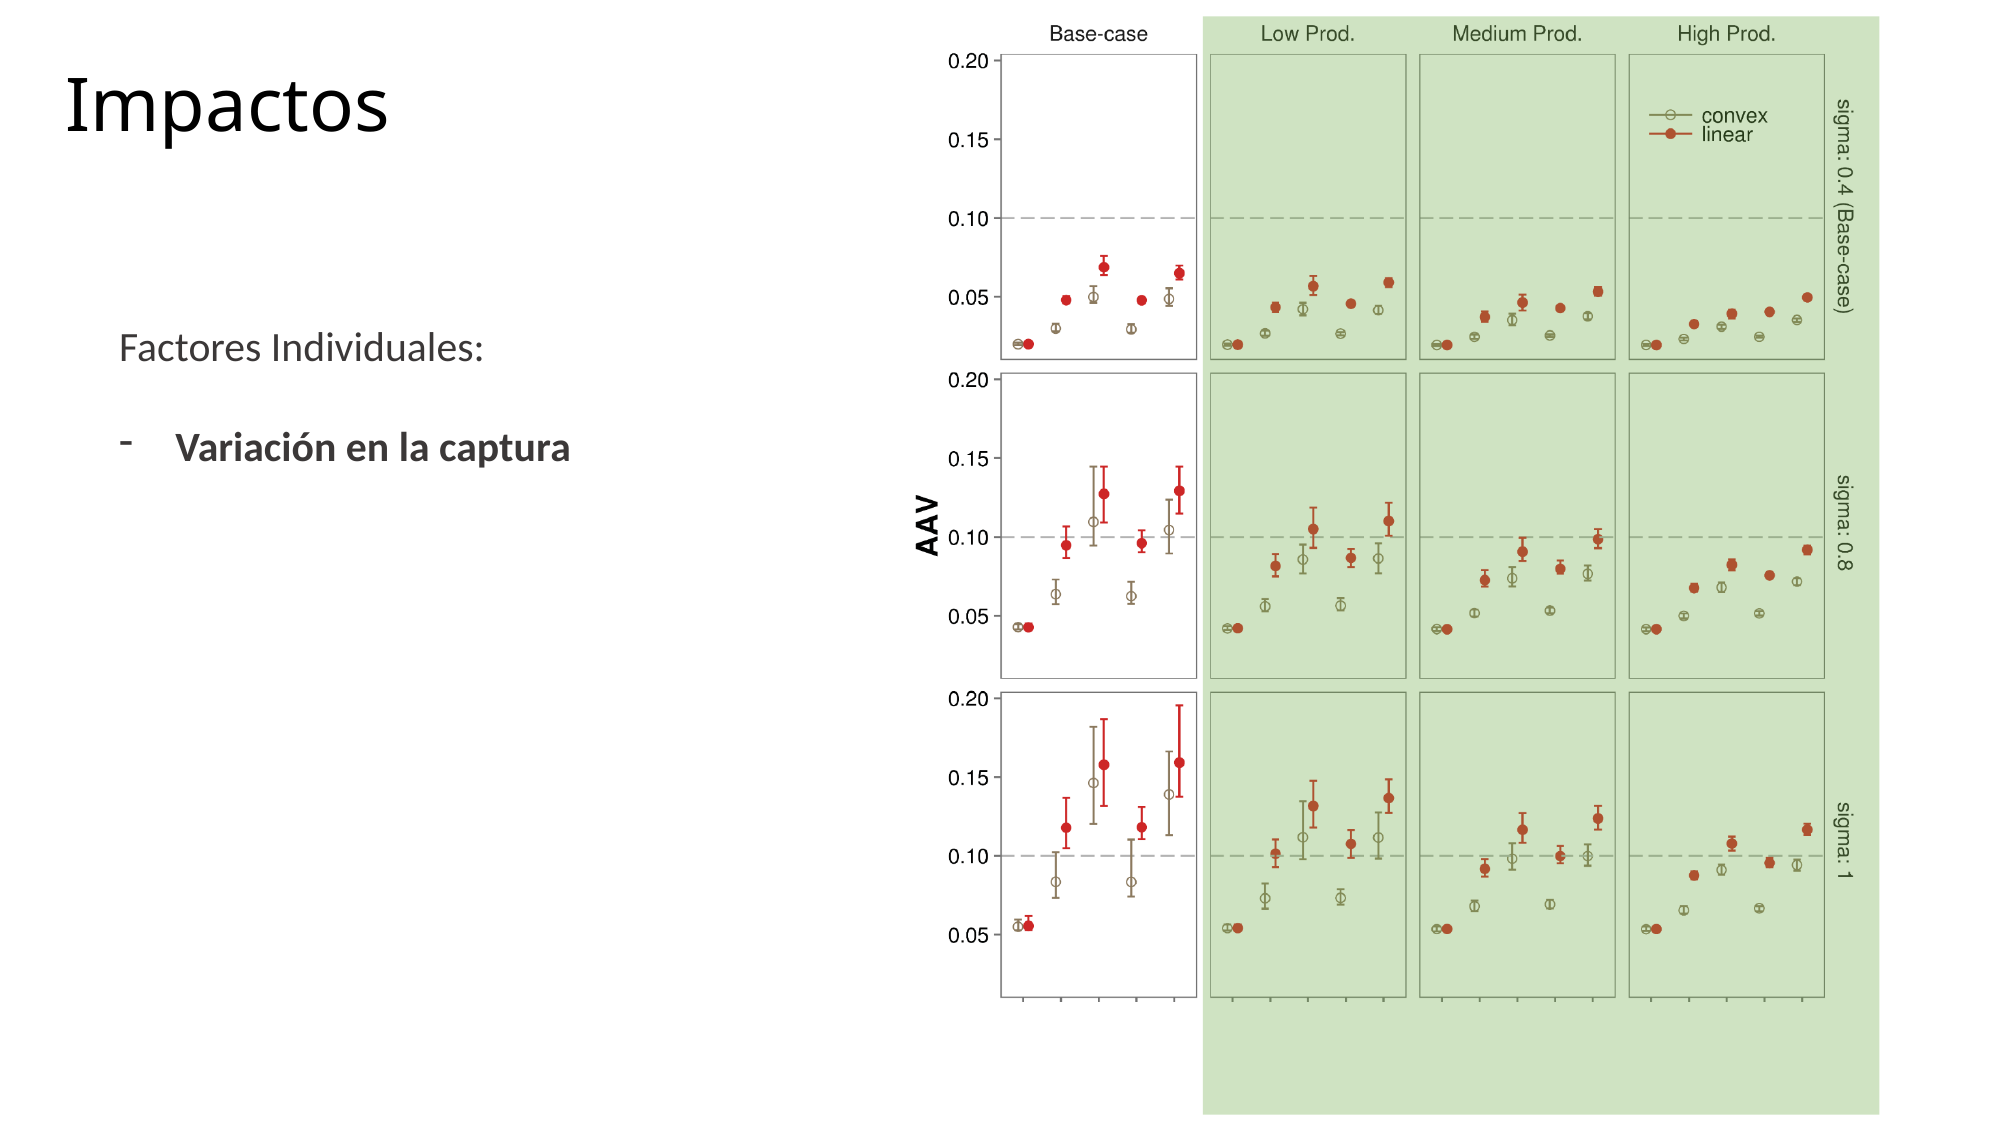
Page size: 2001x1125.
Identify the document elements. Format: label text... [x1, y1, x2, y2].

title Impactos [50, 59, 897, 156]
picture [897, 0, 1879, 1002]
text_box [1202, 16, 1880, 1115]
text_box Factores Individuales: Variación en la captura [104, 262, 710, 578]
